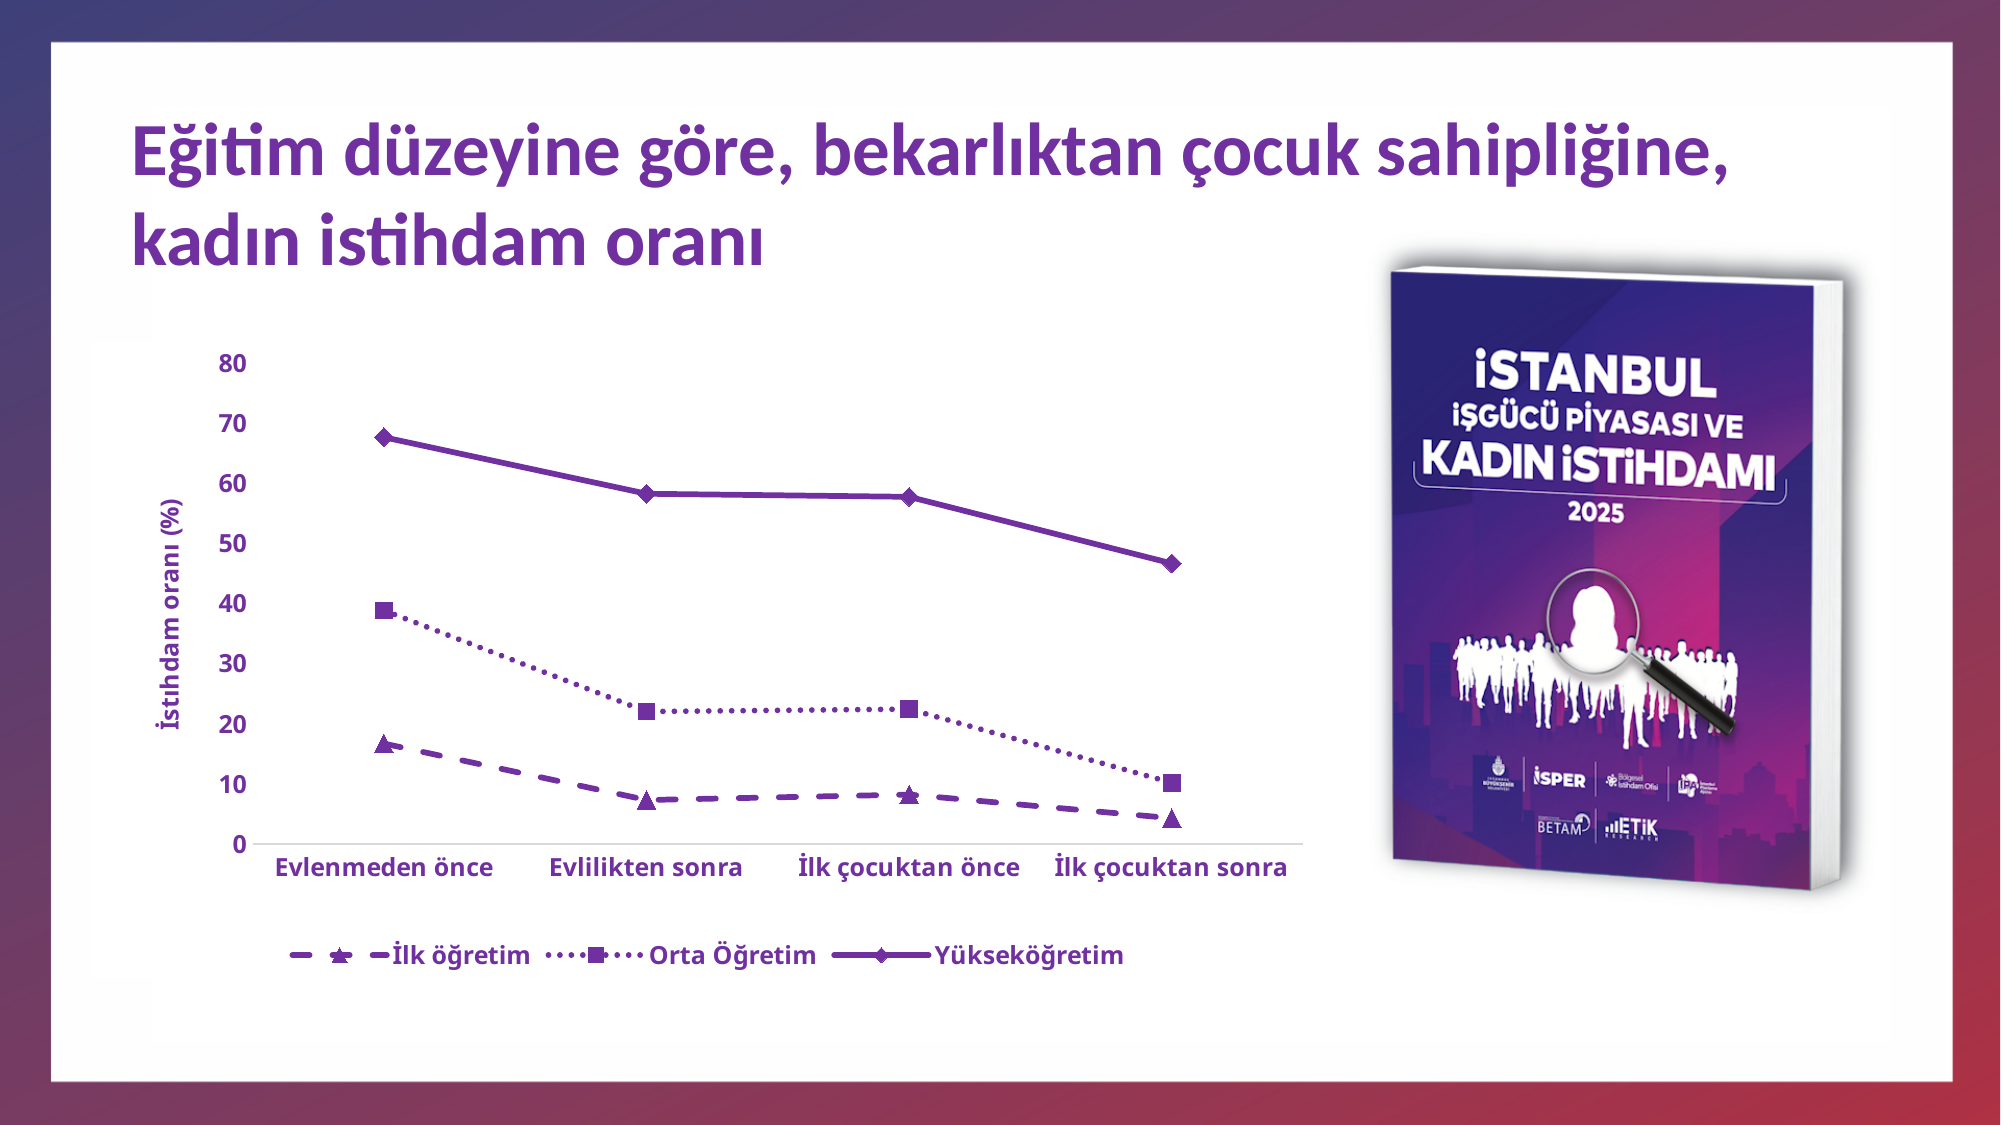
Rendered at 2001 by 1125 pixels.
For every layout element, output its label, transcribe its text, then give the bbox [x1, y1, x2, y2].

chart [88, 341, 1329, 979]
picture [0, 0, 2001, 1125]
title Eğitim düzeyine göre, bekarlıktan çocuk sahipliğine, kadın istihdam oranı [116, 93, 1804, 310]
